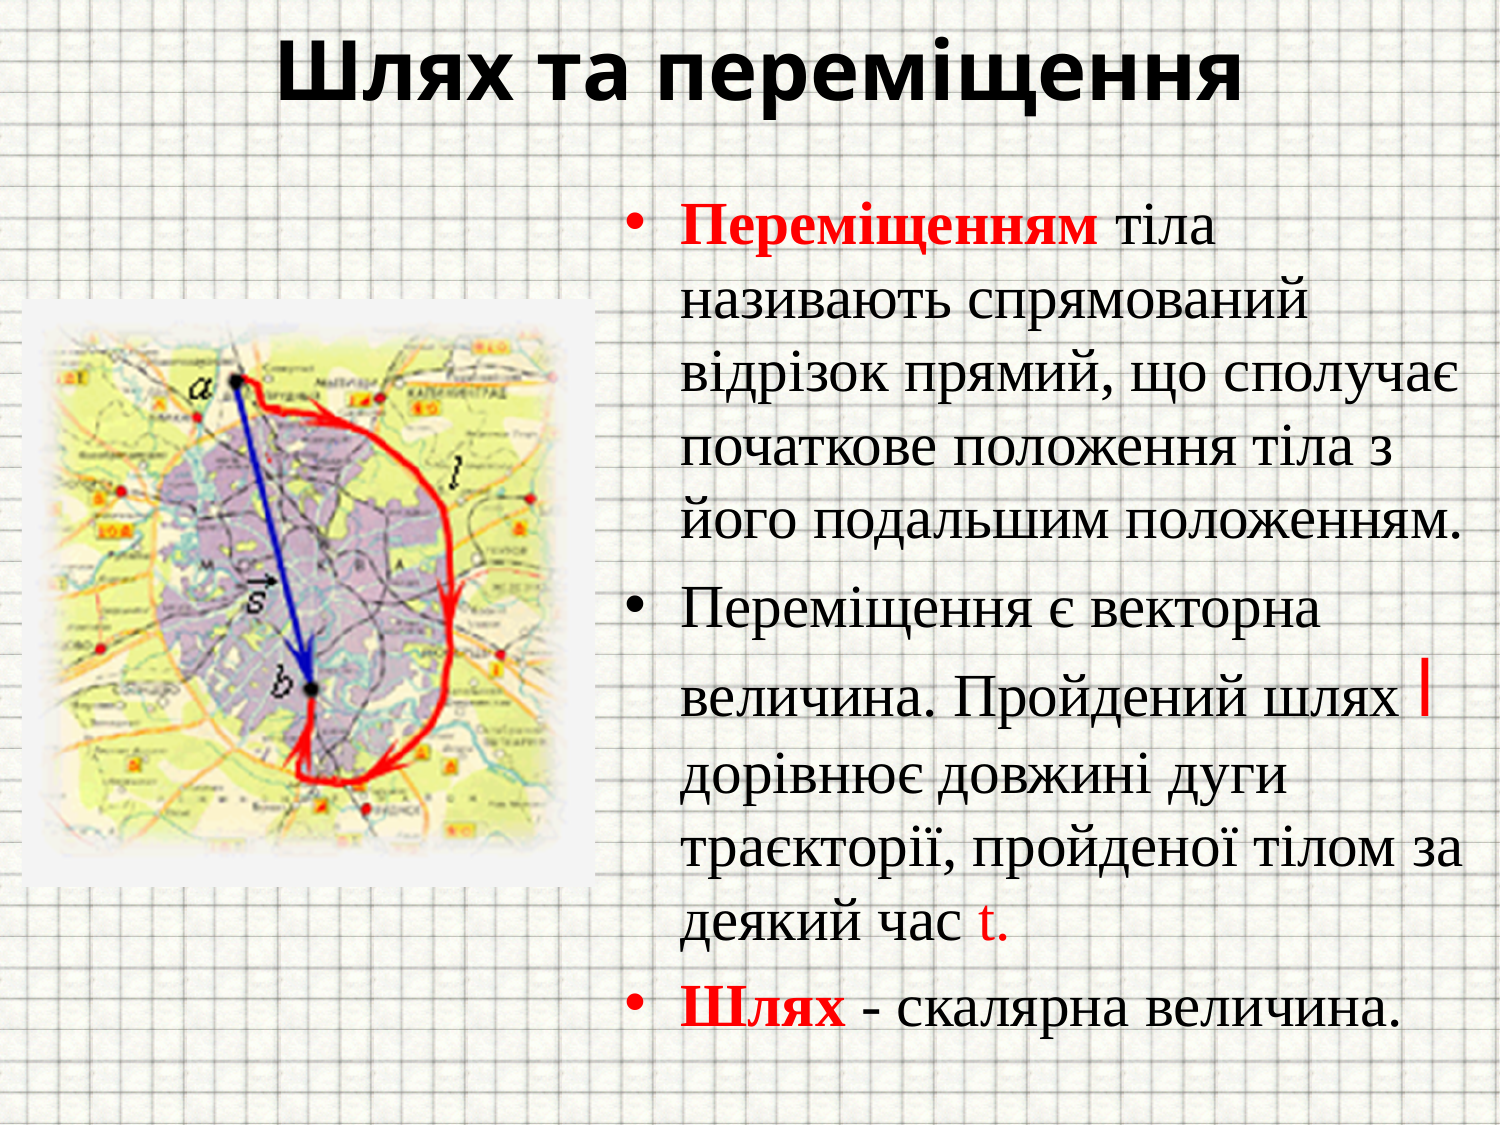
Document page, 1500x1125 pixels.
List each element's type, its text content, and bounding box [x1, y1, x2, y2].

title Шлях та переміщення [88, 66, 1432, 169]
list Переміщенням тіла називають спрямований відрізок прямий, що сполучає початкове положення тіла з його подальшим положенням. Переміщення є векторна величина. Пройдений шлях l дорівнює довжині дуги траєкторії, пройденої тілом за деякий час t. Шлях - скалярна величина. [609, 175, 1500, 1102]
picture [0, 0, 1500, 1125]
